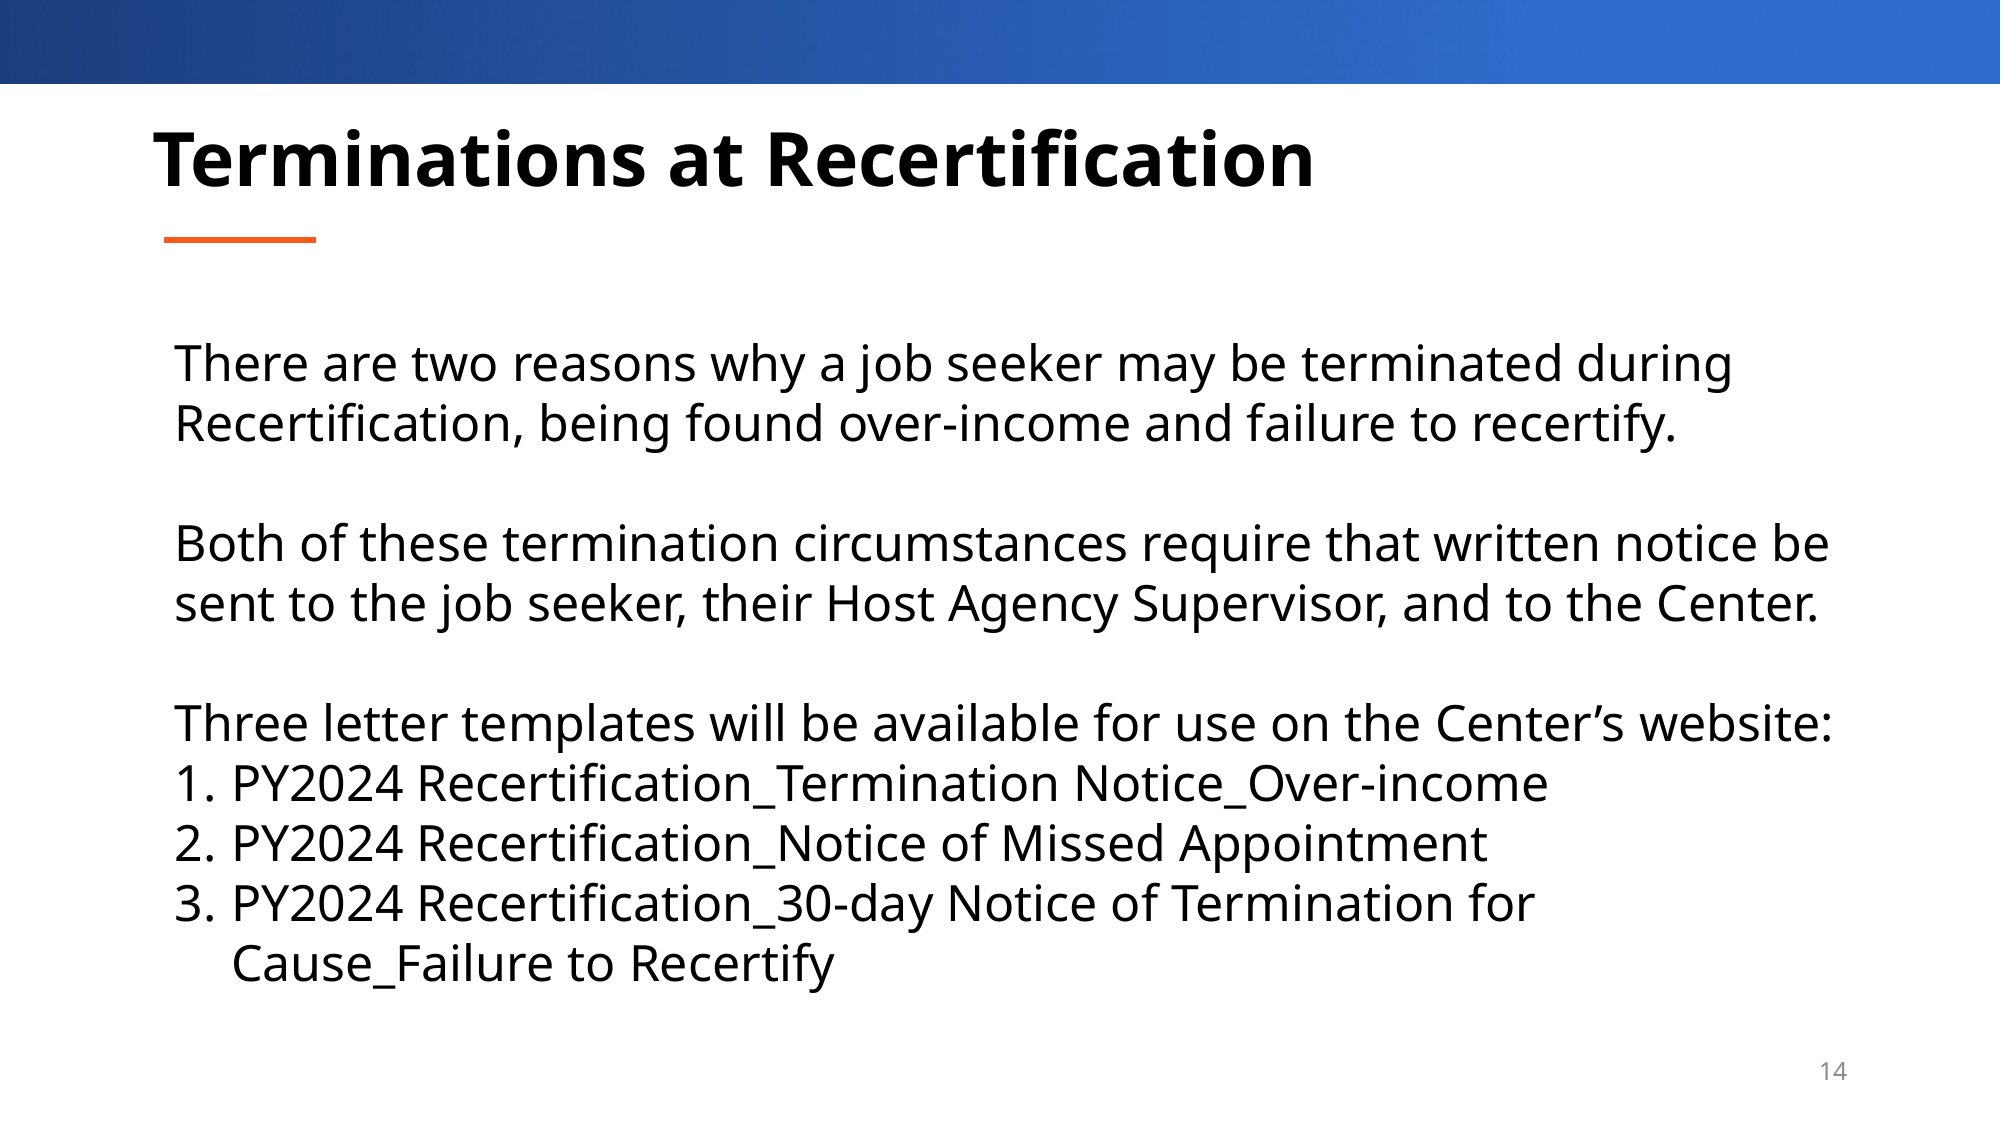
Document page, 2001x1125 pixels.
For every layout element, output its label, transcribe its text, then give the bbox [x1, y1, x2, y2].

title Terminations at Recertification [137, 83, 1862, 241]
text_box There are two reasons why a job seeker may be terminated during Recertification, being found over-income and failure to recertify. Both of these termination circumstances require that written notice be sent to the job seeker, their Host Agency Supervisor, and to the Center. Three letter templates will be available for use on the Center’s website: PY2024 Recertification_Termination Notice_Over-income PY2024 Recertification_Notice of Missed Appointment PY2024 Recertification_30-day Notice of Termination for Cause_Failure to Recertify [160, 324, 1885, 1125]
picture [0, 0, 2000, 84]
